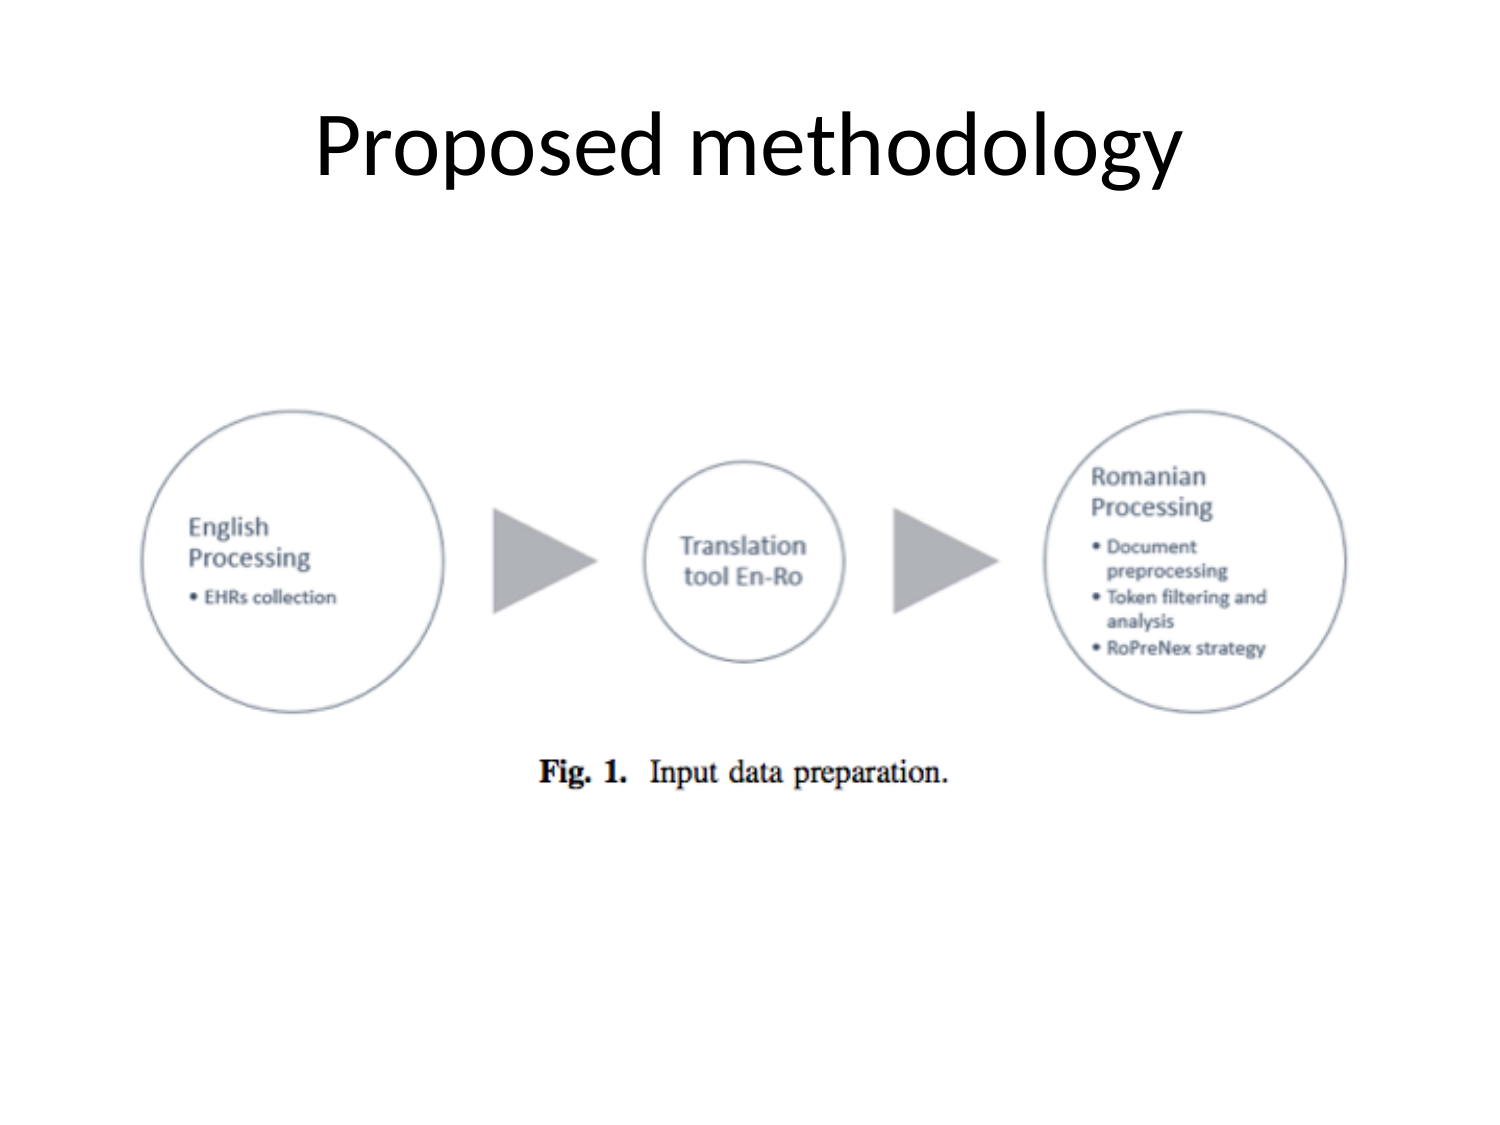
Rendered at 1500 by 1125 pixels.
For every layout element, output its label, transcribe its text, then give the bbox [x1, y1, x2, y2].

title Proposed methodology [75, 45, 1425, 233]
picture [104, 376, 1397, 807]
